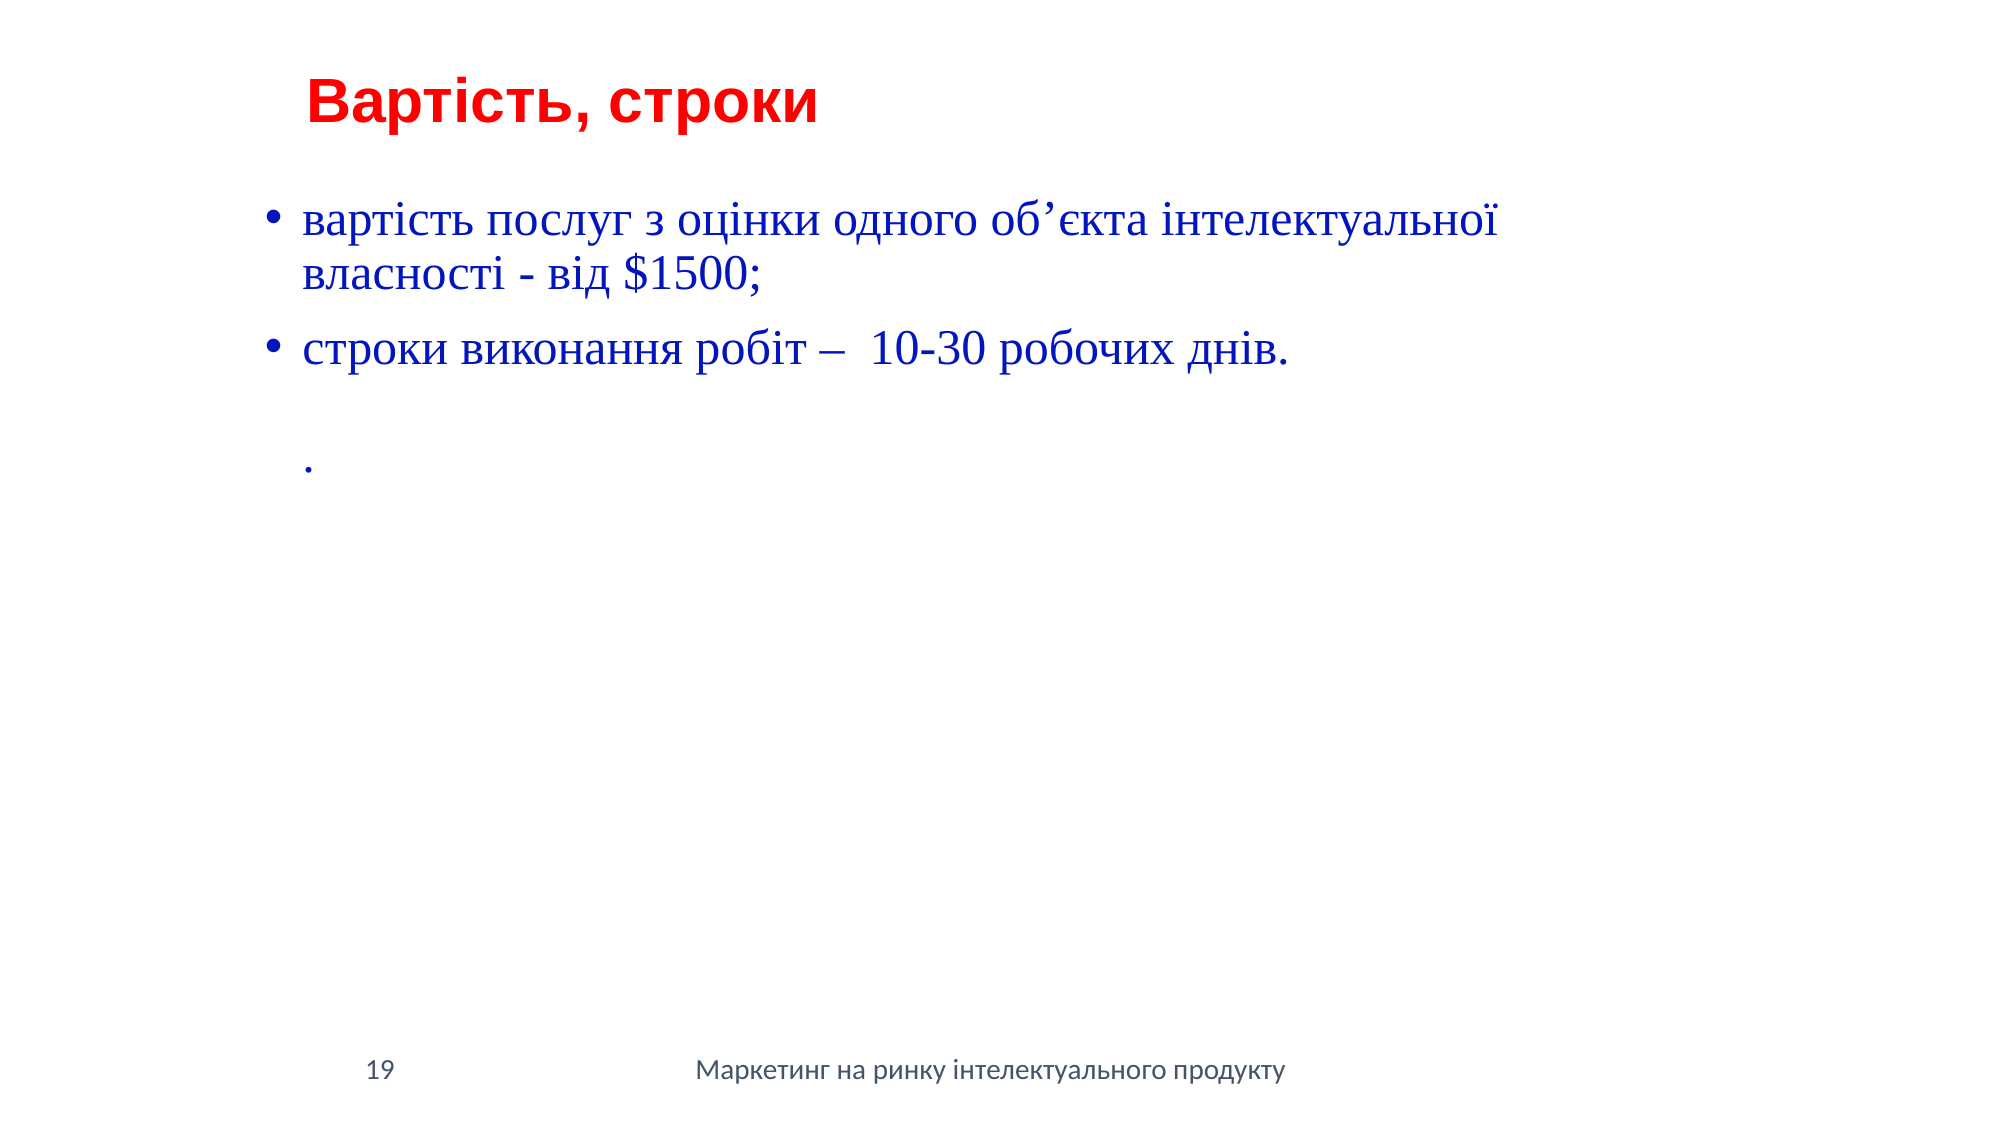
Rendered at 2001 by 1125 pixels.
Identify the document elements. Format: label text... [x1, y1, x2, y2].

text_box 19 [350, 1042, 676, 1103]
text_box Маркетинг на ринку інтелектуального продукту [676, 1042, 1301, 1103]
title Вартість, строки [291, 31, 1750, 173]
list вартість послуг з оцінки одного об’єкта інтелектуальної власності - від $1500; cтроки виконання робіт – 10-30 робочих днів. . [249, 184, 1702, 1012]
